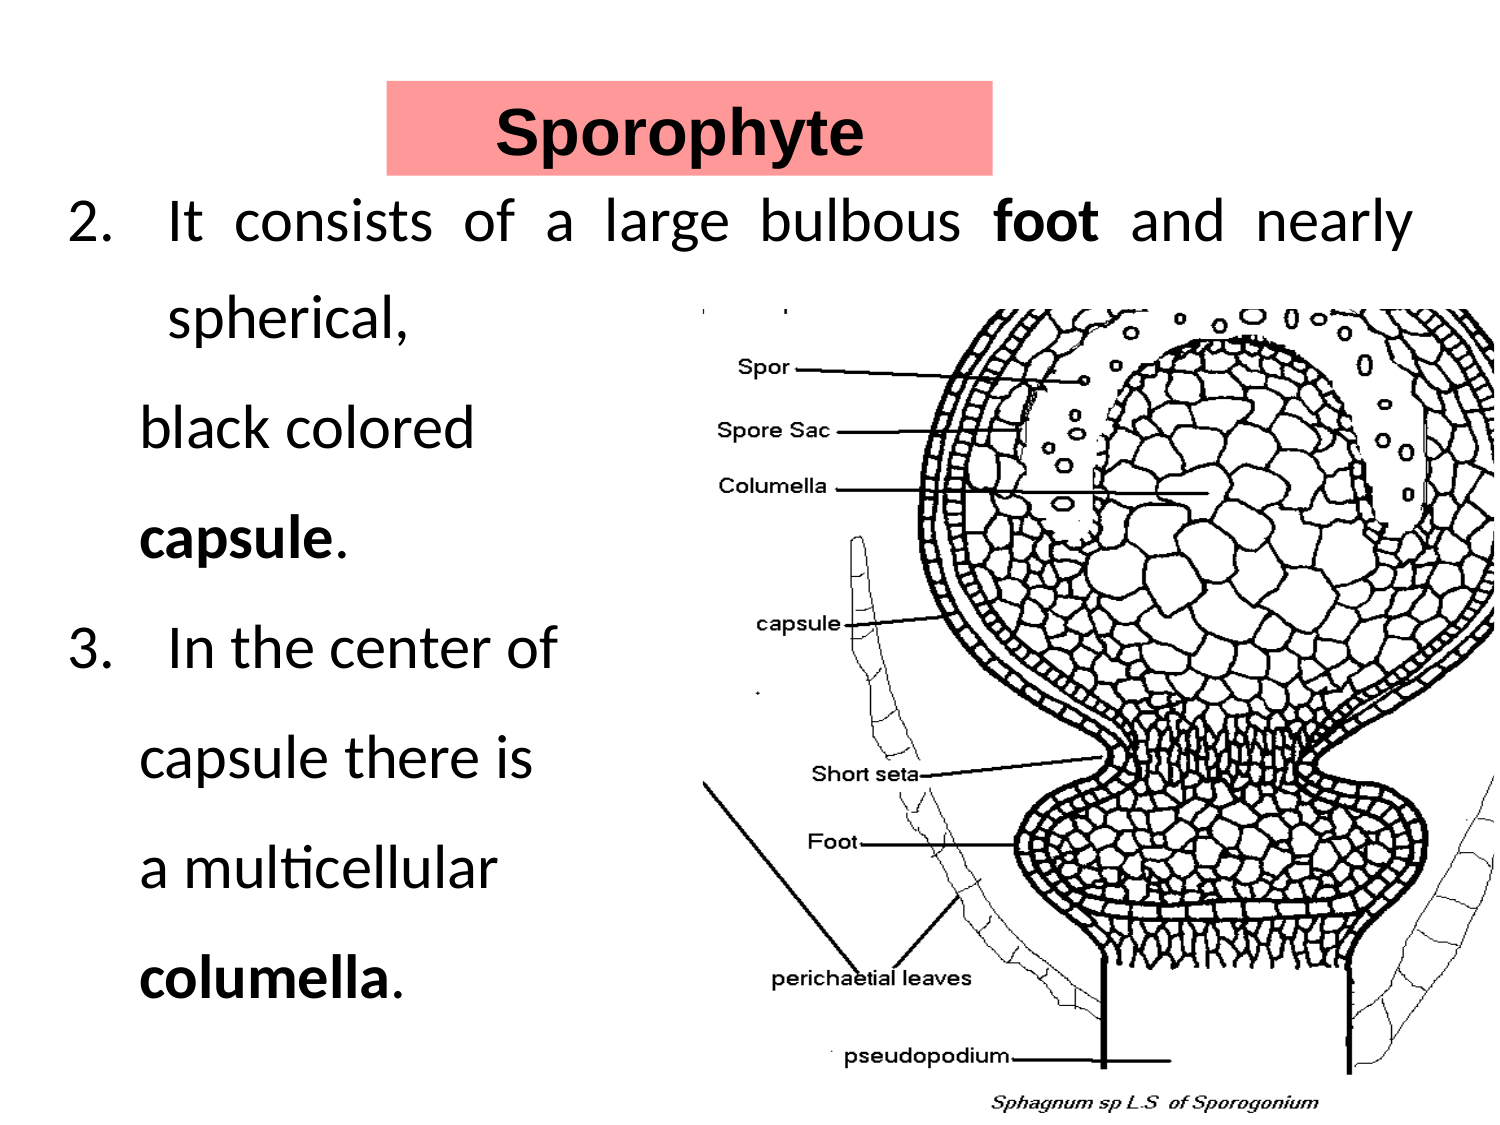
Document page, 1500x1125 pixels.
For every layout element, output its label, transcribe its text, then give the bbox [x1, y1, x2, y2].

text_box It consists of a large bulbous foot and nearly spherical, black colored capsule. In the center of capsule there is a multicellular columella. [53, 148, 1429, 1059]
picture [702, 309, 1495, 1125]
text_box Sporophyte [386, 80, 993, 148]
